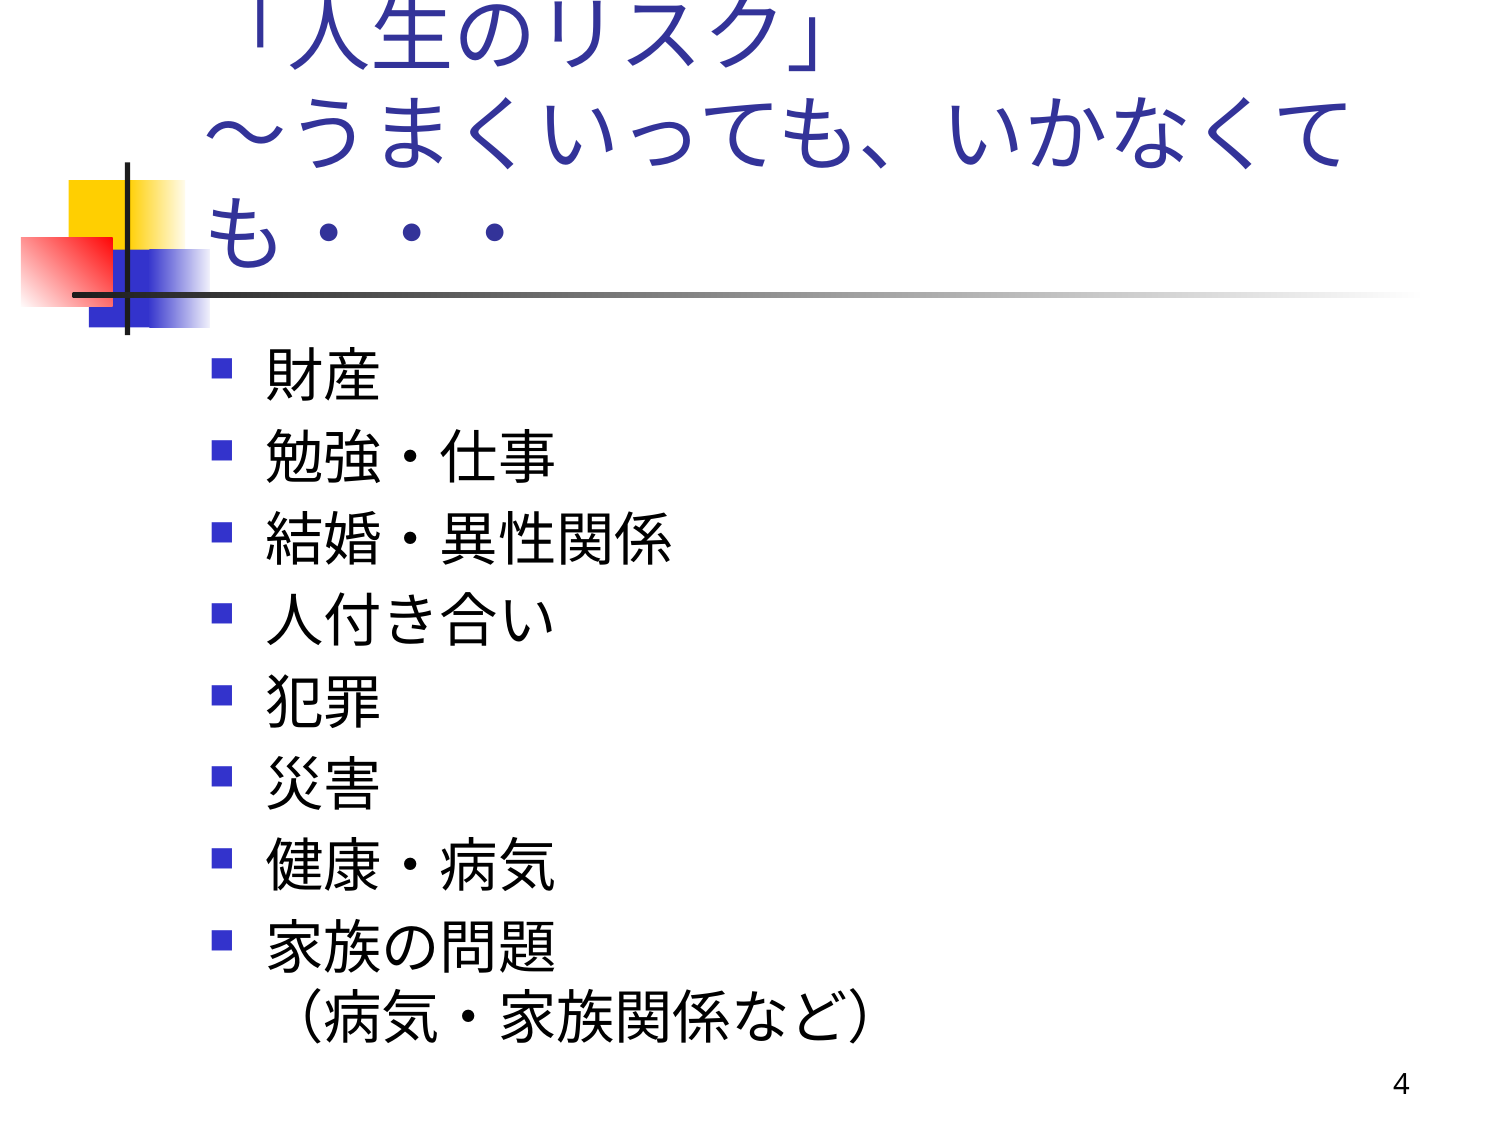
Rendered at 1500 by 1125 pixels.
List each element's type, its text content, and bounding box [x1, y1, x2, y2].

title 「人生のリスク」 ～うまくいっても、いかなくても・・・ [188, 101, 1468, 289]
list 財産 勉強・仕事 結婚・異性関係 人付き合い 犯罪 災害 健康・病気 家族の問題 （病気・家族関係など） [193, 331, 1469, 1006]
slide_number 4 [1112, 1037, 1426, 1113]
